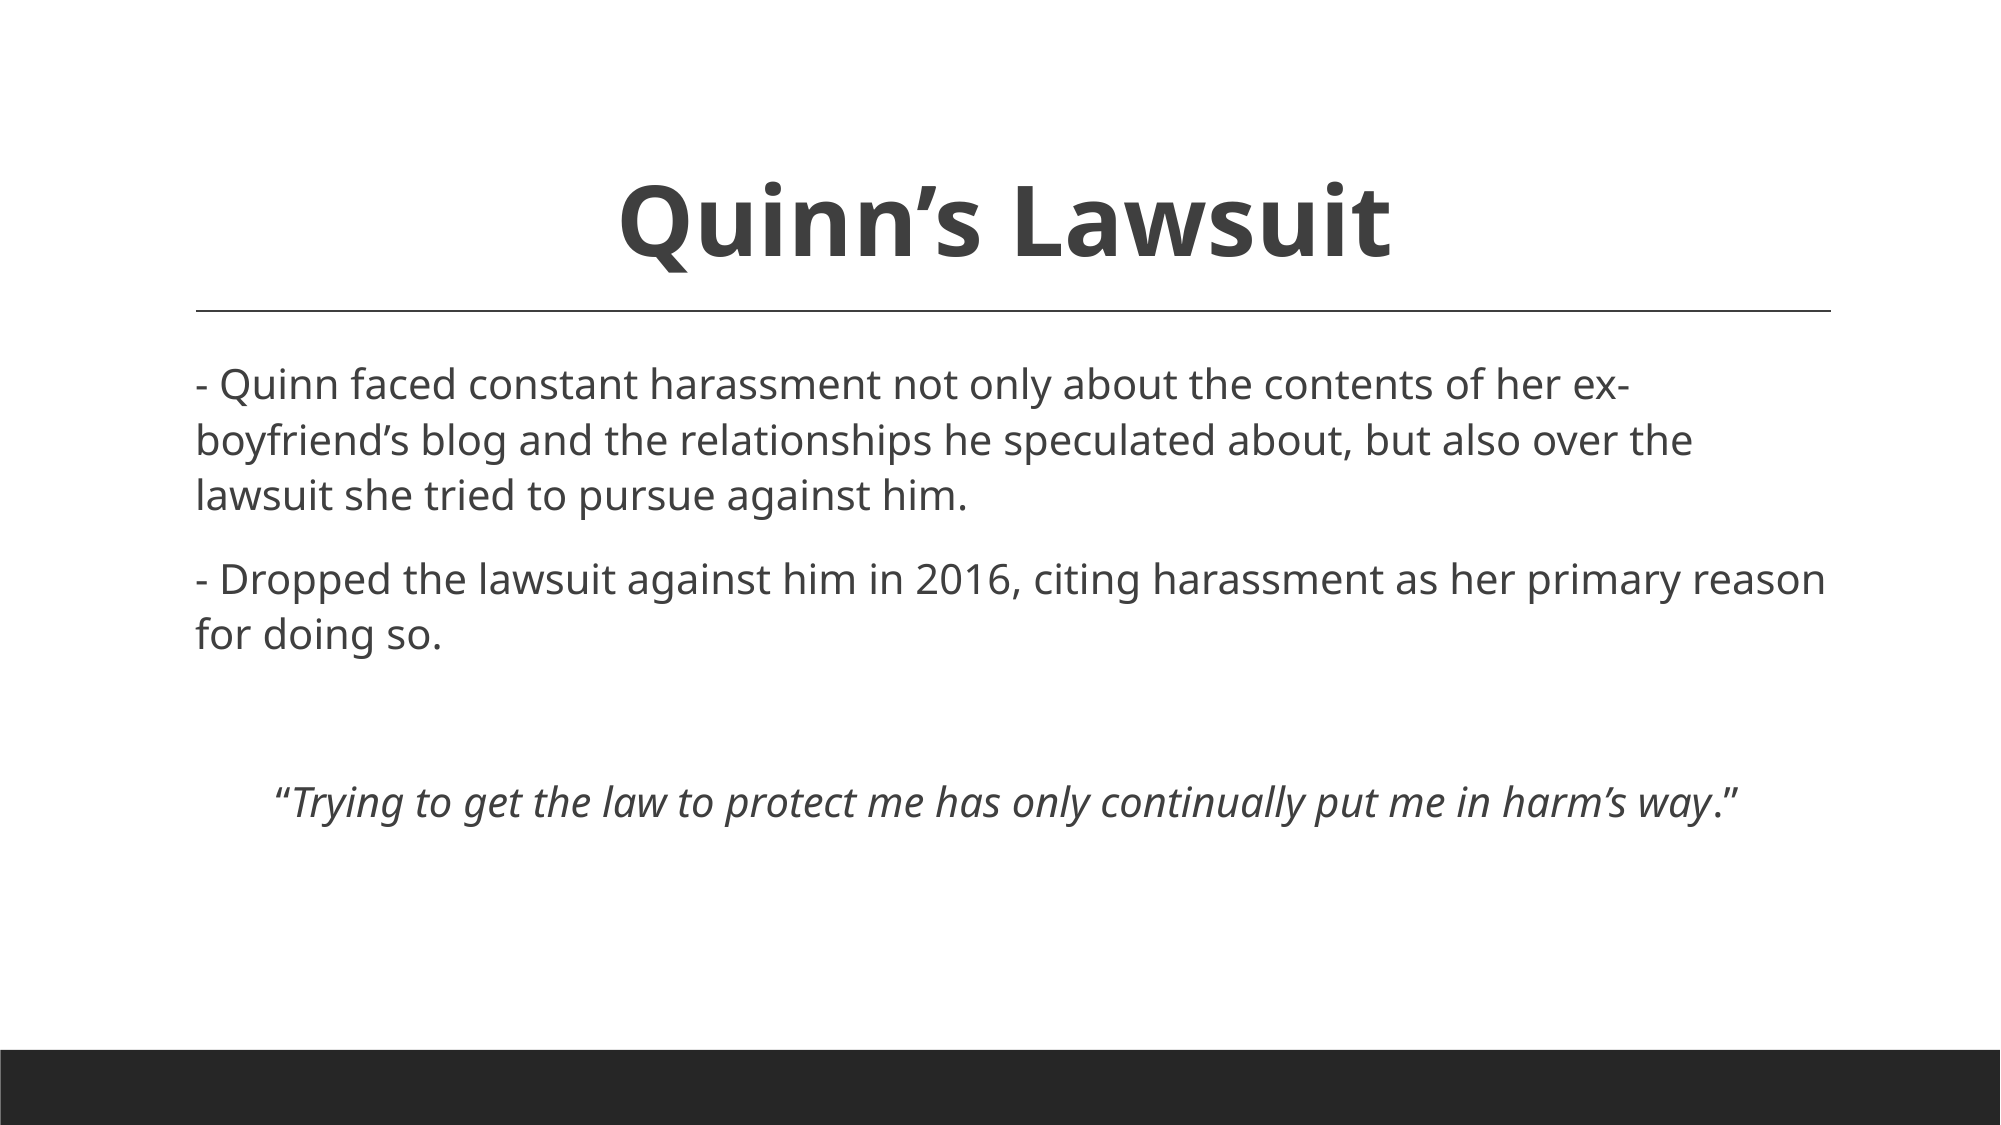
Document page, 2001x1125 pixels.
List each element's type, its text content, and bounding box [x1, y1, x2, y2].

title Quinn’s Lawsuit [180, 47, 1830, 285]
list - Quinn faced constant harassment not only about the contents of her ex-boyfriend’s blog and the relationships he speculated about, but also over the lawsuit she tried to pursue against him. - Dropped the lawsuit against him in 2016, citing harassment as her primary reason for doing so. “Trying to get the law to protect me has only continually put me in harm’s way.” [180, 345, 1830, 963]
